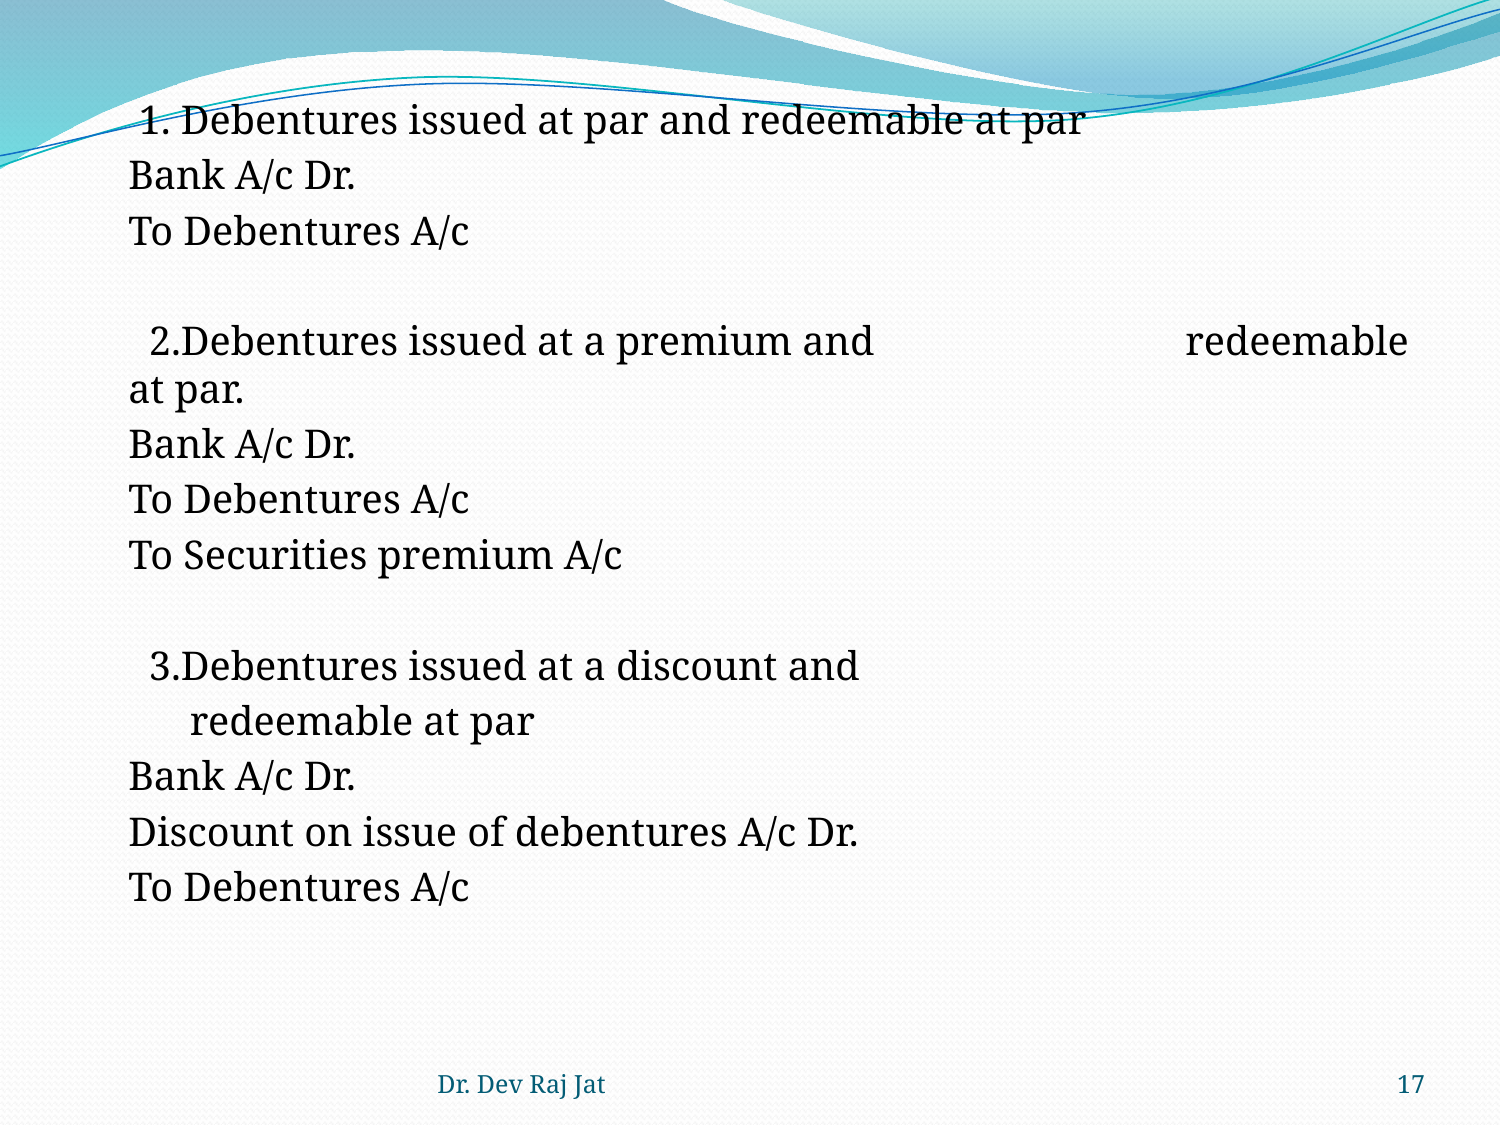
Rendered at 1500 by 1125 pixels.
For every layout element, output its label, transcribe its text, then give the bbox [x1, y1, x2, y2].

list 1. Debentures issued at par and redeemable at par Bank A/c Dr. To Debentures A/c 2.Debentures issued at a premium and redeemable at par. Bank A/c Dr. To Debentures A/c To Securities premium A/c 3.Debentures issued at a discount and redeemable at par Bank A/c Dr. Discount on issue of debentures A/c Dr. To Debentures A/c [75, 87, 1425, 1038]
footer Dr. Dev Raj Jat [437, 1042, 988, 1103]
slide_number 17 [1299, 1042, 1425, 1103]
